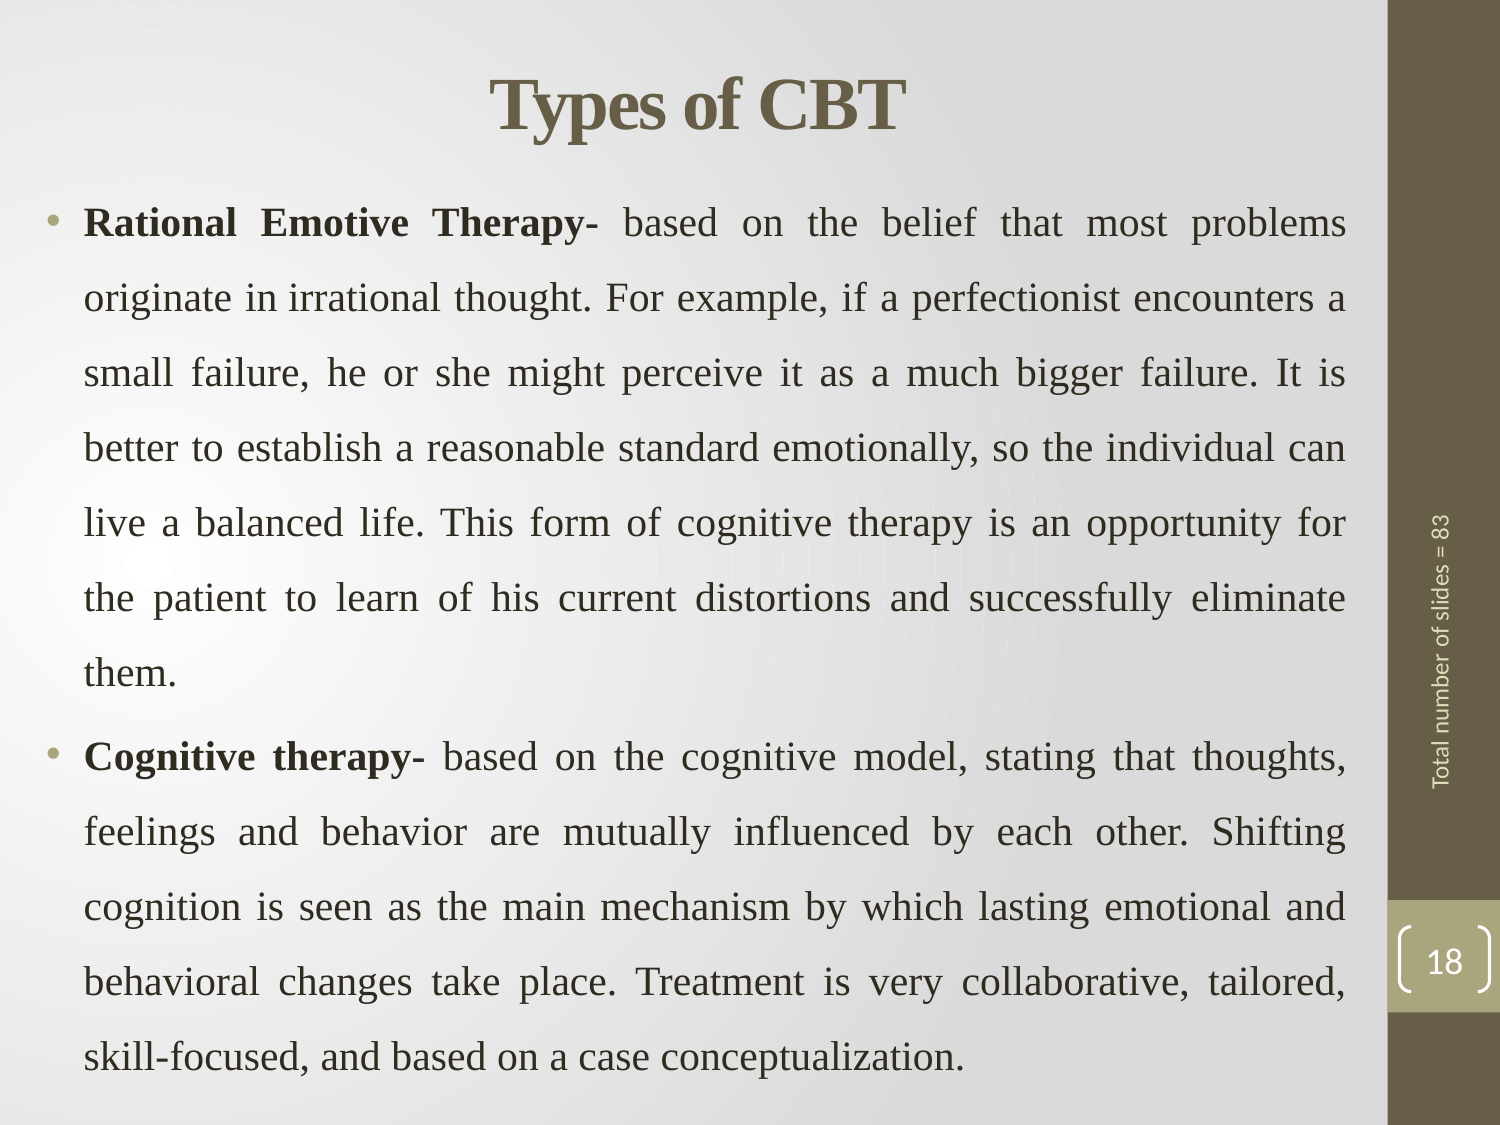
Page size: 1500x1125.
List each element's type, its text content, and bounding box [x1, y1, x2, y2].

title Types of CBT [75, 45, 1325, 138]
list Rational Emotive Therapy- based on the belief that most problems originate in irrational thought. For example, if a perfectionist encounters a small failure, he or she might perceive it as a much bigger failure. It is better to establish a reasonable standard emotionally, so the individual can live a balanced life. This form of cognitive therapy is an opportunity for the patient to learn of his current distortions and successfully eliminate them. Cognitive therapy- based on the cognitive model, stating that thoughts, feelings and behavior are mutually influenced by each other. Shifting cognition is seen as the main mechanism by which lasting emotional and behavioral changes take place. Treatment is very collaborative, tailored, skill-focused, and based on a case conceptualization. [12, 162, 1363, 1088]
footer Total number of slides = 83 [1408, 500, 1469, 889]
slide_number 18 [1397, 925, 1492, 994]
